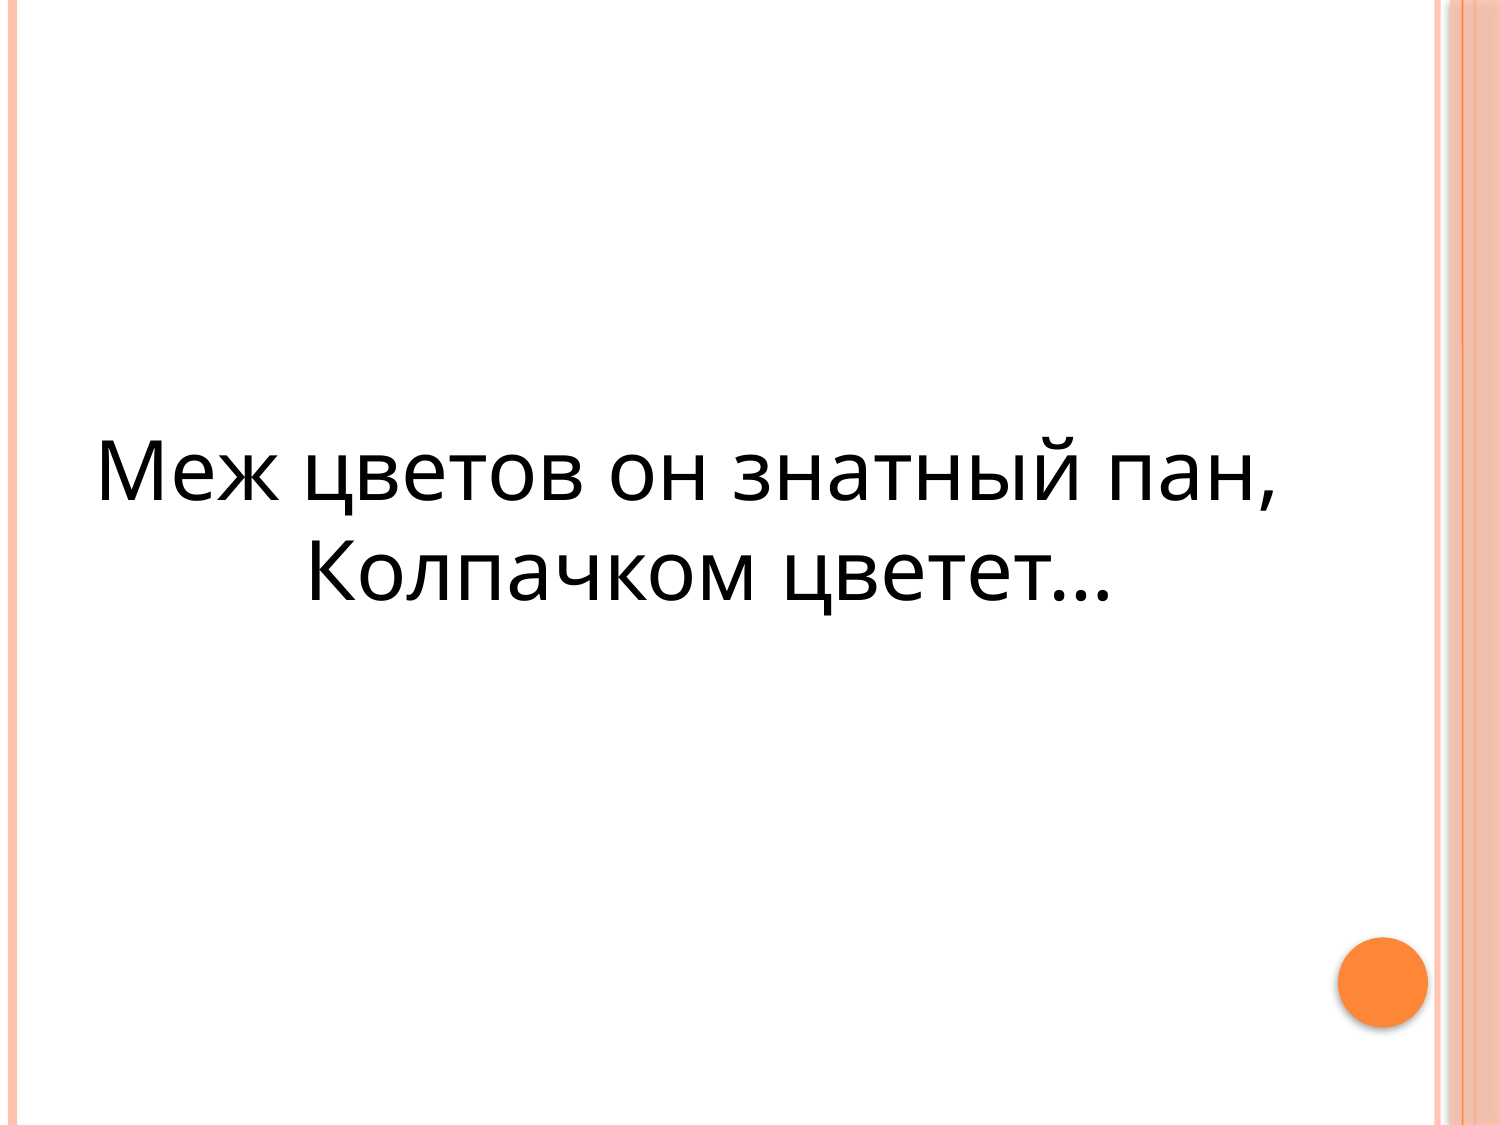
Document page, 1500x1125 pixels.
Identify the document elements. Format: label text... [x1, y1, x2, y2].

list Меж цветов он знатный пан, Колпачком цветет… [75, 46, 1300, 1102]
